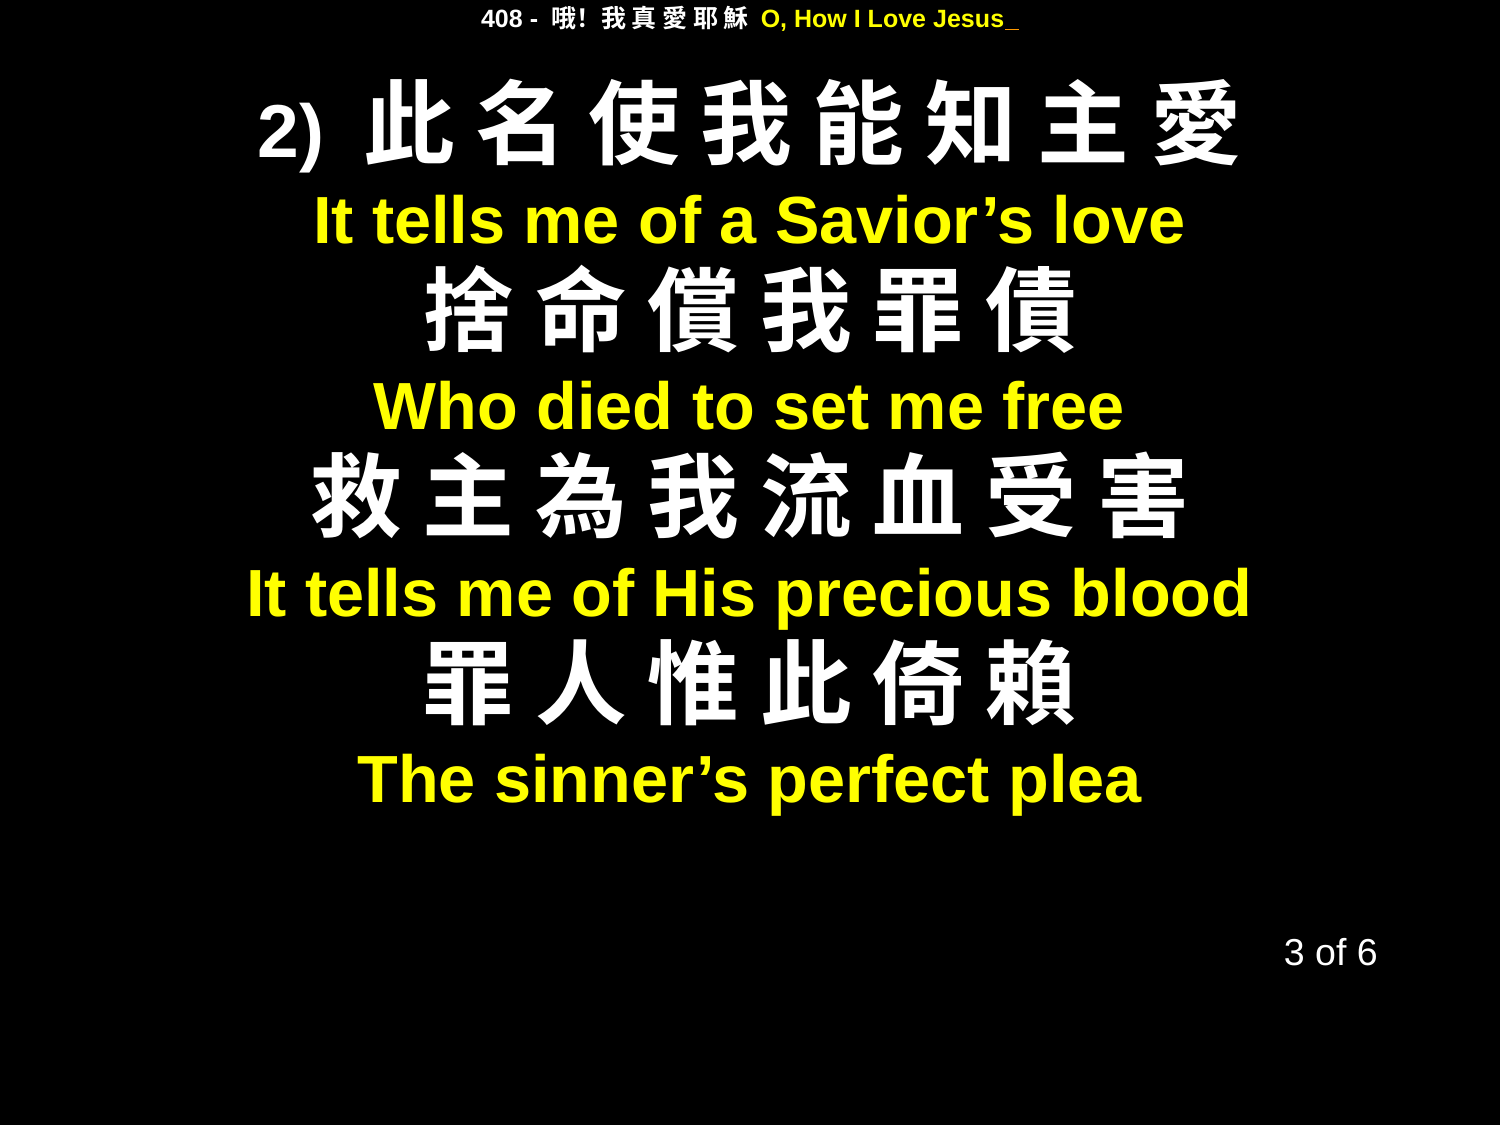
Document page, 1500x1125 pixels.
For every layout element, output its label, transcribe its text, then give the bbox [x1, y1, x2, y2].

text_box 408 - 哦！我 真 愛 耶 穌 O, How I Love Jesus 2) 此 名 使 我 能 知 主 愛 It tells me of a Savior’s love 捨 命 償 我 罪 債 Who died to set me free 救 主 為 我 流 血 受 害 It tells me of His precious blood 罪 人 惟 此 倚 賴 The sinner’s perfect plea [0, 0, 1500, 824]
text_box 3 of 6 [1230, 920, 1431, 980]
